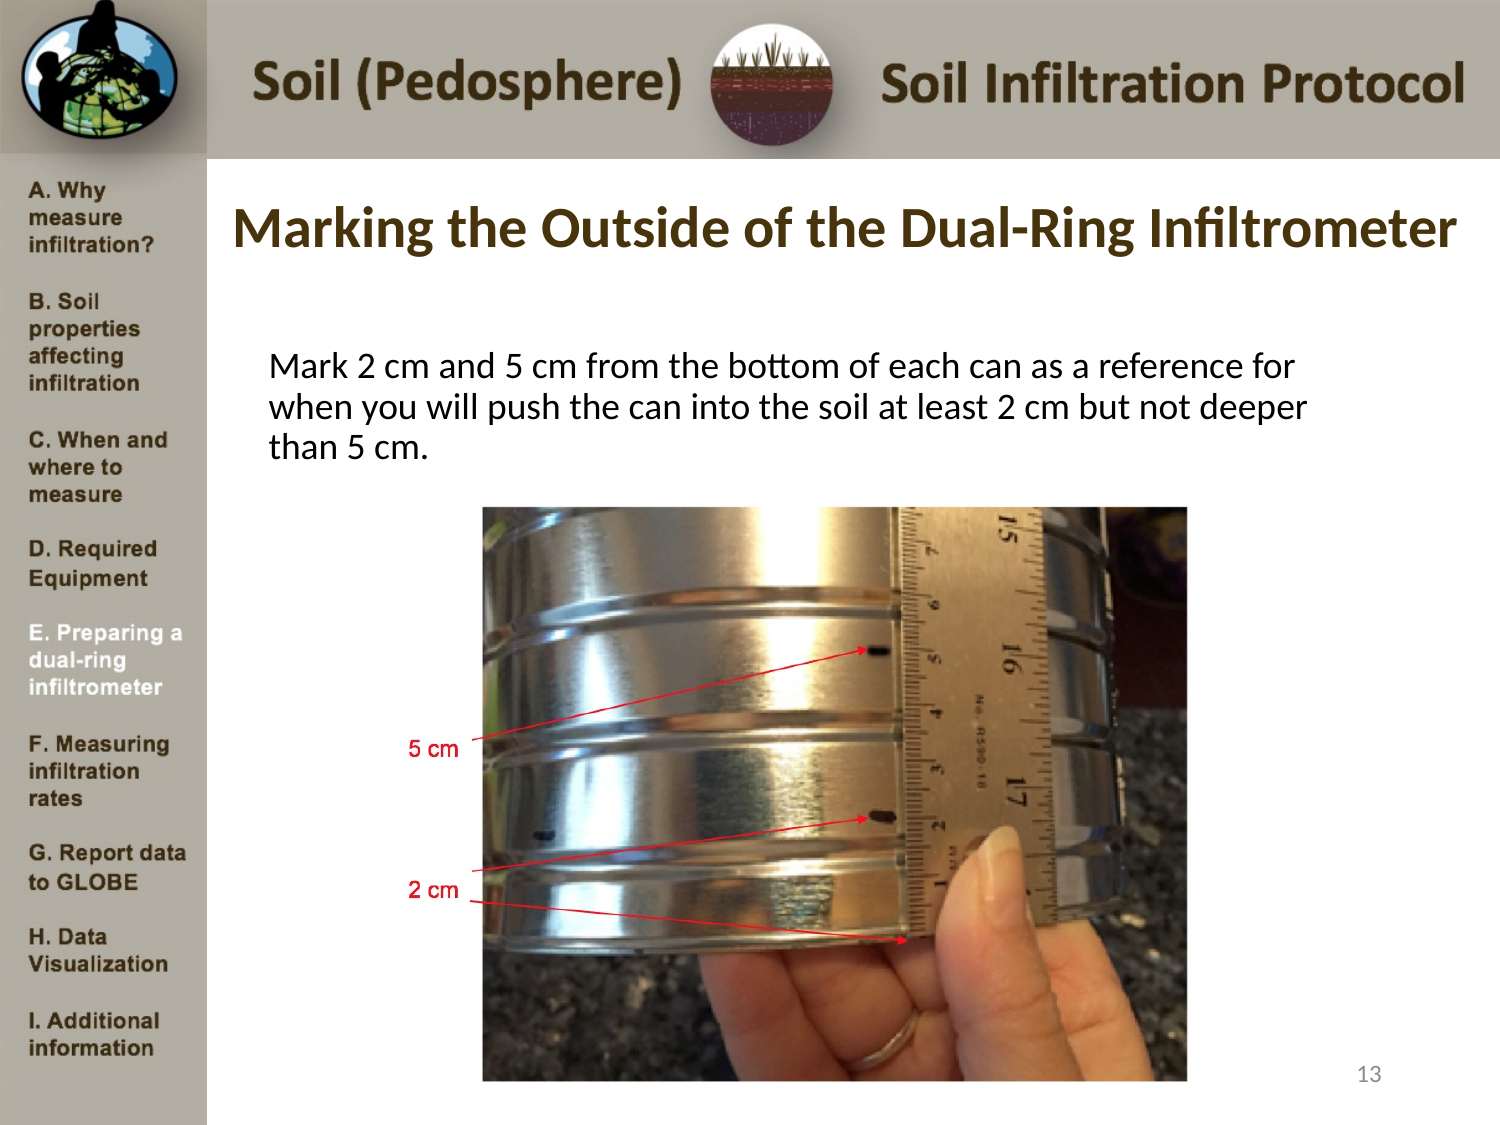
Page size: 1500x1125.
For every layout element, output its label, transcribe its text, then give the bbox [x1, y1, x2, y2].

picture [0, 0, 1500, 1125]
list Mark 2 cm and 5 cm from the bottom of each can as a reference for when you will push the can into the soil at least 2 cm but not deeper than 5 cm. [253, 338, 1368, 1053]
slide_number 13 [1059, 1042, 1397, 1103]
title Marking the Outside of the Dual-Ring Infiltrometer [217, 159, 1500, 338]
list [390, 493, 1198, 1086]
